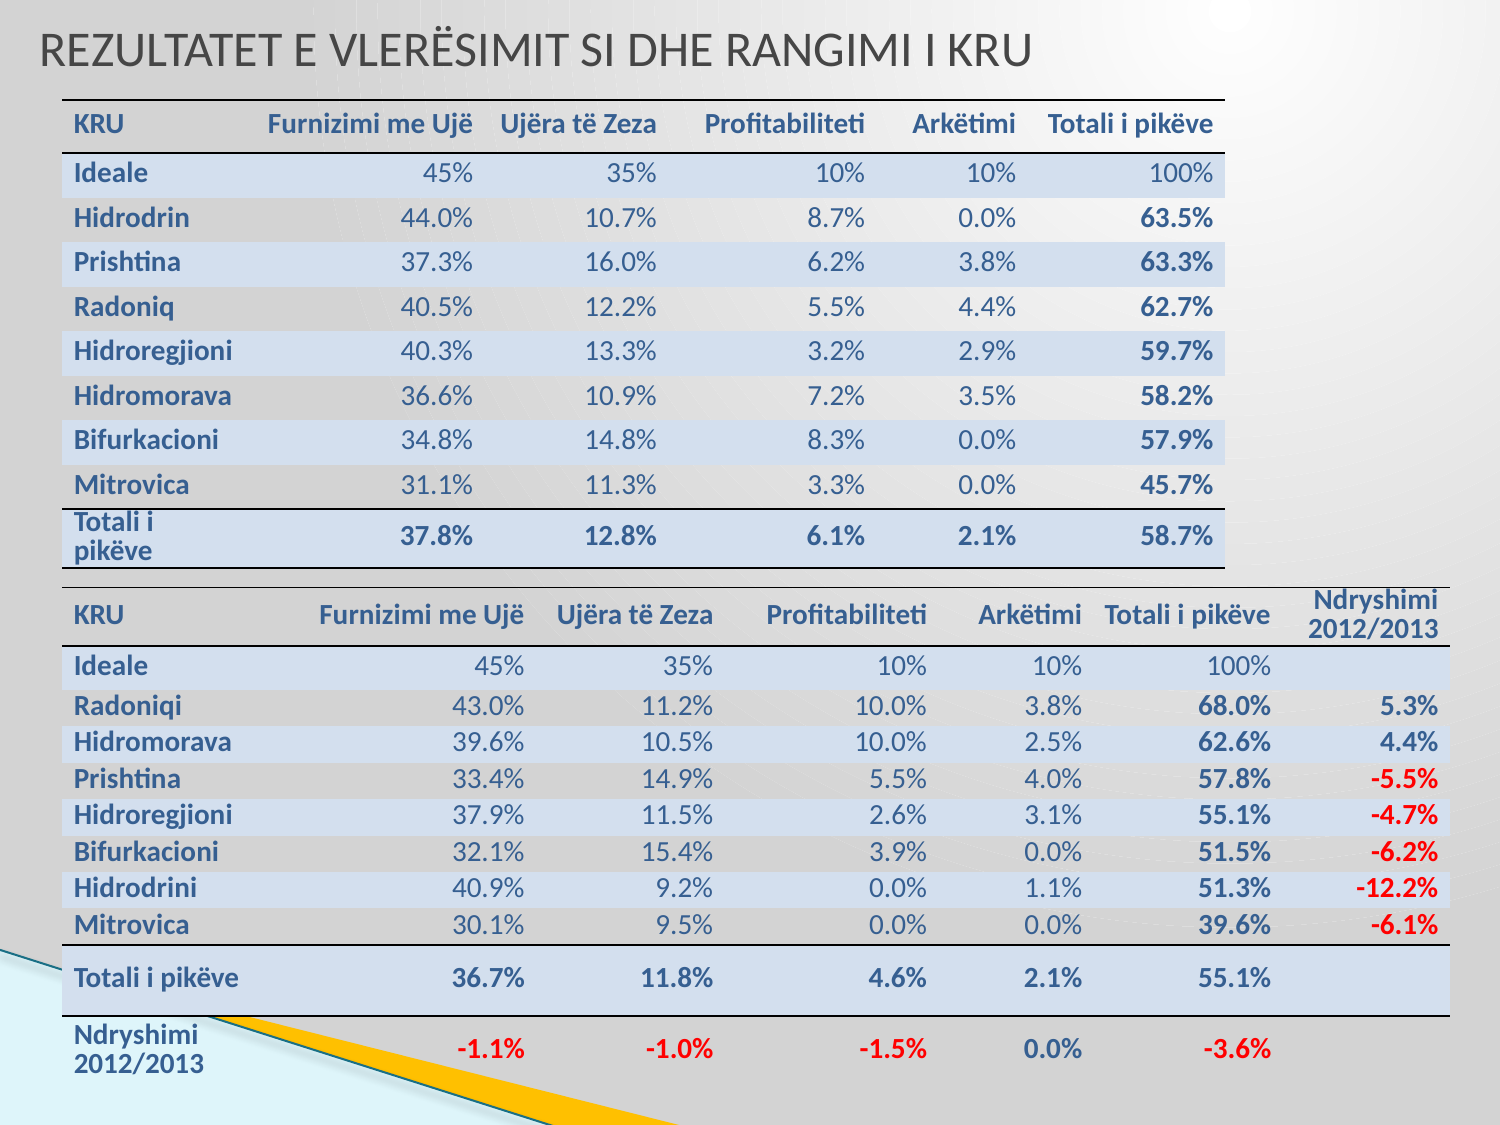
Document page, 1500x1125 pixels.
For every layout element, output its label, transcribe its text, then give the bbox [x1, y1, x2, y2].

table_cell 5.3% [1283, 690, 1450, 726]
table_cell 40.9% [275, 872, 536, 908]
table_cell 4.0% [938, 763, 1093, 799]
table_cell 9.5% [536, 908, 725, 944]
table_cell 36.6% [250, 376, 484, 420]
table_cell 11.5% [536, 799, 725, 836]
table_cell 15.4% [536, 836, 725, 872]
table_cell Hidromorava [62, 376, 250, 420]
table_cell 12.2% [484, 287, 668, 331]
table_cell Prishtina [62, 763, 275, 799]
table_header Profitabiliteti [668, 101, 876, 152]
table_cell 10% [668, 154, 876, 198]
table_cell 0.0% [938, 1017, 1093, 1087]
table_cell 4.4% [876, 287, 1028, 331]
table_header Ujëra të Zeza [536, 588, 725, 645]
table_cell 55.1% [1093, 799, 1283, 836]
table_cell 55.1% [1093, 946, 1283, 1015]
table_cell 11.2% [536, 690, 725, 726]
table_cell Hidroregjioni [62, 331, 250, 376]
table_cell Radoniq [62, 287, 250, 331]
table_cell 35% [484, 154, 668, 198]
table_cell 40.3% [250, 331, 484, 376]
table_cell 10.0% [725, 726, 938, 763]
table_header Totali i pikëve [1093, 588, 1283, 645]
table_cell 3.9% [725, 836, 938, 872]
table_cell 33.4% [275, 763, 536, 799]
table_header Furnizimi me Ujë [250, 101, 484, 152]
table_header KRU [62, 588, 275, 645]
table_cell 10% [876, 154, 1028, 198]
table_cell [1283, 946, 1450, 1015]
table_header Arkëtimi [876, 101, 1028, 152]
table_cell [1283, 1017, 1450, 1087]
table_cell 34.8% [250, 420, 484, 465]
table_cell 45.7% [1028, 465, 1225, 508]
table_cell 39.6% [275, 726, 536, 763]
table_cell Mitrovica [62, 908, 275, 944]
table_cell 13.3% [484, 331, 668, 376]
table_cell Totali i pikëve [62, 946, 275, 1015]
table_cell Totali i pikëve [62, 510, 250, 567]
table_cell Hidromorava [62, 726, 275, 763]
table_header Profitabiliteti [725, 588, 938, 645]
table_cell -6.2% [1283, 836, 1450, 872]
table_cell Prishtina [62, 242, 250, 287]
table_cell 0.0% [876, 198, 1028, 242]
table_cell 8.7% [668, 198, 876, 242]
table_cell 37.8% [250, 510, 484, 567]
table_cell Ideale [62, 154, 250, 198]
table_cell Ndryshimi 2012/2013 [62, 1017, 275, 1087]
table_cell 51.5% [1093, 836, 1283, 872]
table_cell 63.3% [1028, 242, 1225, 287]
table_cell 10% [725, 647, 938, 690]
table_cell Ideale [62, 647, 275, 690]
table_cell -3.6% [1093, 1017, 1283, 1087]
table_cell 45% [275, 647, 536, 690]
table_cell -5.5% [1283, 763, 1450, 799]
table_cell 10.0% [725, 690, 938, 726]
table_cell 62.6% [1093, 726, 1283, 763]
table_cell 63.5% [1028, 198, 1225, 242]
table_cell 37.9% [275, 799, 536, 836]
table_cell 2.9% [876, 331, 1028, 376]
table_cell 62.7% [1028, 287, 1225, 331]
table_cell Bifurkacioni [62, 836, 275, 872]
table_cell 40.5% [250, 287, 484, 331]
table_header Arkëtimi [938, 588, 1093, 645]
table_cell 14.8% [484, 420, 668, 465]
table_cell 2.5% [938, 726, 1093, 763]
table_cell -1.0% [536, 1017, 725, 1087]
table_cell 2.1% [938, 946, 1093, 1015]
table_cell -1.1% [275, 1017, 536, 1087]
table_cell 59.7% [1028, 331, 1225, 376]
table_cell [1283, 647, 1450, 690]
table_cell 0.0% [876, 420, 1028, 465]
table_cell Radoniqi [62, 690, 275, 726]
table_header Totali i pikëve [1028, 101, 1225, 152]
table_cell 39.6% [1093, 908, 1283, 944]
table_cell 0.0% [725, 908, 938, 944]
table_cell 3.8% [876, 242, 1028, 287]
table_cell 4.6% [725, 946, 938, 1015]
table_cell 3.1% [938, 799, 1093, 836]
table_cell 37.3% [250, 242, 484, 287]
table_cell 58.2% [1028, 376, 1225, 420]
table_cell 1.1% [938, 872, 1093, 908]
table_cell 32.1% [275, 836, 536, 872]
table_cell Hidroregjioni [62, 799, 275, 836]
table_cell 6.1% [668, 510, 876, 567]
table_cell 43.0% [275, 690, 536, 726]
table_cell 100% [1093, 647, 1283, 690]
table_cell Hidrodrin [62, 198, 250, 242]
table_cell 31.1% [250, 465, 484, 508]
table_cell 2.6% [725, 799, 938, 836]
table_cell 3.5% [876, 376, 1028, 420]
table_cell 0.0% [938, 836, 1093, 872]
table_cell 10.5% [536, 726, 725, 763]
table_cell -6.1% [1283, 908, 1450, 944]
table_cell 36.7% [275, 946, 536, 1015]
table_cell 4.4% [1283, 726, 1450, 763]
table_cell 10% [938, 647, 1093, 690]
table_cell 9.2% [536, 872, 725, 908]
table_cell 0.0% [938, 908, 1093, 944]
table_cell 10.9% [484, 376, 668, 420]
table_cell -12.2% [1283, 872, 1450, 908]
table_header Ujëra të Zeza [484, 101, 668, 152]
table_cell 16.0% [484, 242, 668, 287]
table_cell 3.2% [668, 331, 876, 376]
table_header KRU [62, 101, 250, 152]
table_cell Bifurkacioni [62, 420, 250, 465]
table_cell 57.8% [1093, 763, 1283, 799]
table_cell 44.0% [250, 198, 484, 242]
table_cell 5.5% [725, 763, 938, 799]
table_cell 5.5% [668, 287, 876, 331]
table_cell 14.9% [536, 763, 725, 799]
table_cell 3.3% [668, 465, 876, 508]
table_cell 3.8% [938, 690, 1093, 726]
table_cell 30.1% [275, 908, 536, 944]
table_cell 58.7% [1028, 510, 1225, 567]
table_cell 68.0% [1093, 690, 1283, 726]
table_cell 0.0% [725, 872, 938, 908]
table_cell 45% [250, 154, 484, 198]
table_cell 100% [1028, 154, 1225, 198]
table_cell -1.5% [725, 1017, 938, 1087]
table_cell 11.3% [484, 465, 668, 508]
table_cell 0.0% [876, 465, 1028, 508]
table_cell 6.2% [668, 242, 876, 287]
table_cell 12.8% [484, 510, 668, 567]
table_cell 35% [536, 647, 725, 690]
table_cell 51.3% [1093, 872, 1283, 908]
table_cell 7.2% [668, 376, 876, 420]
table_cell 11.8% [536, 946, 725, 1015]
table_cell 2.1% [876, 510, 1028, 567]
table_cell Hidrodrini [62, 872, 275, 908]
table_header Ndryshimi 2012/2013 [1283, 588, 1450, 645]
title REZULTATET E VLERËSIMIT SI DHE RANGIMI I KRU [24, 0, 1375, 93]
table_cell Mitrovica [62, 465, 250, 508]
table_cell 8.3% [668, 420, 876, 465]
table_header Furnizimi me Ujë [275, 588, 536, 645]
table_cell 57.9% [1028, 420, 1225, 465]
table_cell 10.7% [484, 198, 668, 242]
table_cell -4.7% [1283, 799, 1450, 836]
